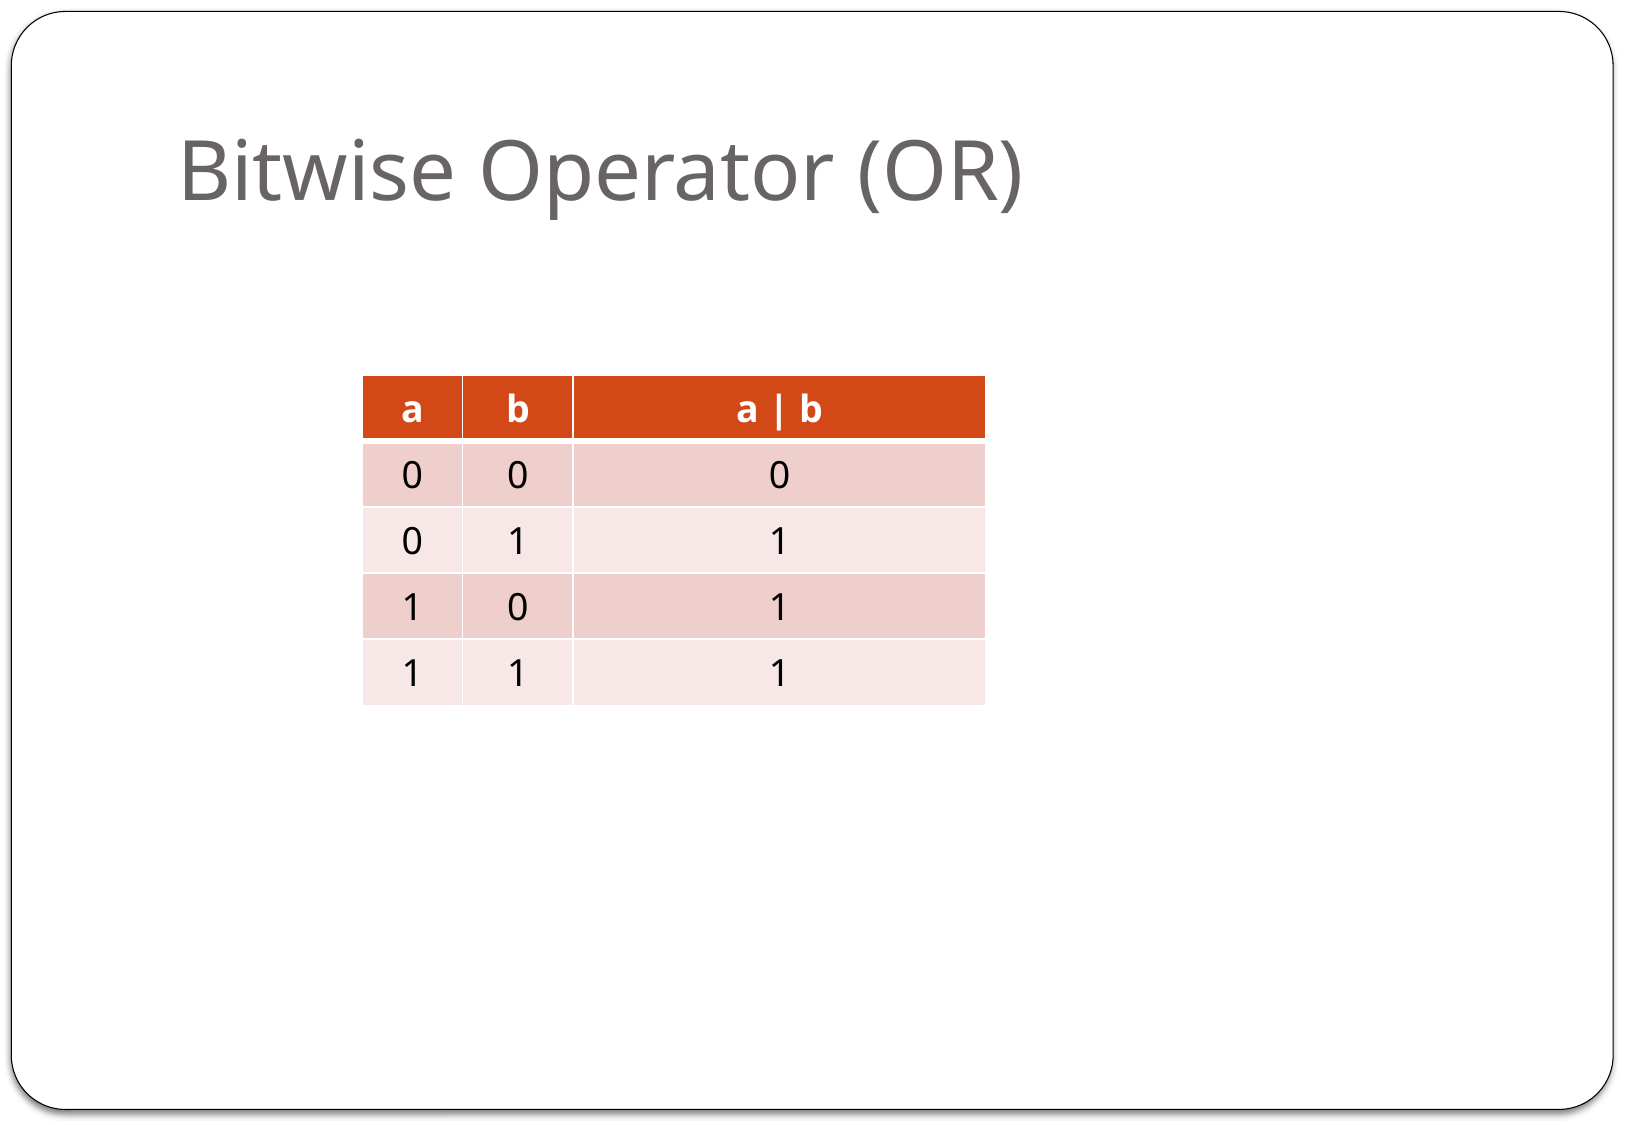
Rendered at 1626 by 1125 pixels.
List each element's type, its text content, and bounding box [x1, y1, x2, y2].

table_cell 0 [463, 574, 572, 638]
table_cell 0 [463, 444, 572, 506]
title Bitwise Operator (OR) [162, 45, 1544, 233]
table_cell 0 [574, 444, 985, 506]
table_header a | b [574, 376, 985, 438]
table_cell 1 [463, 640, 572, 705]
table_header a [363, 376, 462, 438]
table_cell 0 [363, 444, 462, 506]
table_cell 1 [574, 508, 985, 572]
table_cell 1 [463, 508, 572, 572]
table_header b [463, 376, 572, 438]
table_cell 1 [363, 574, 462, 638]
table_cell 1 [363, 640, 462, 705]
table_cell 1 [574, 640, 985, 705]
table_cell 1 [574, 574, 985, 638]
table_cell 0 [363, 508, 462, 572]
